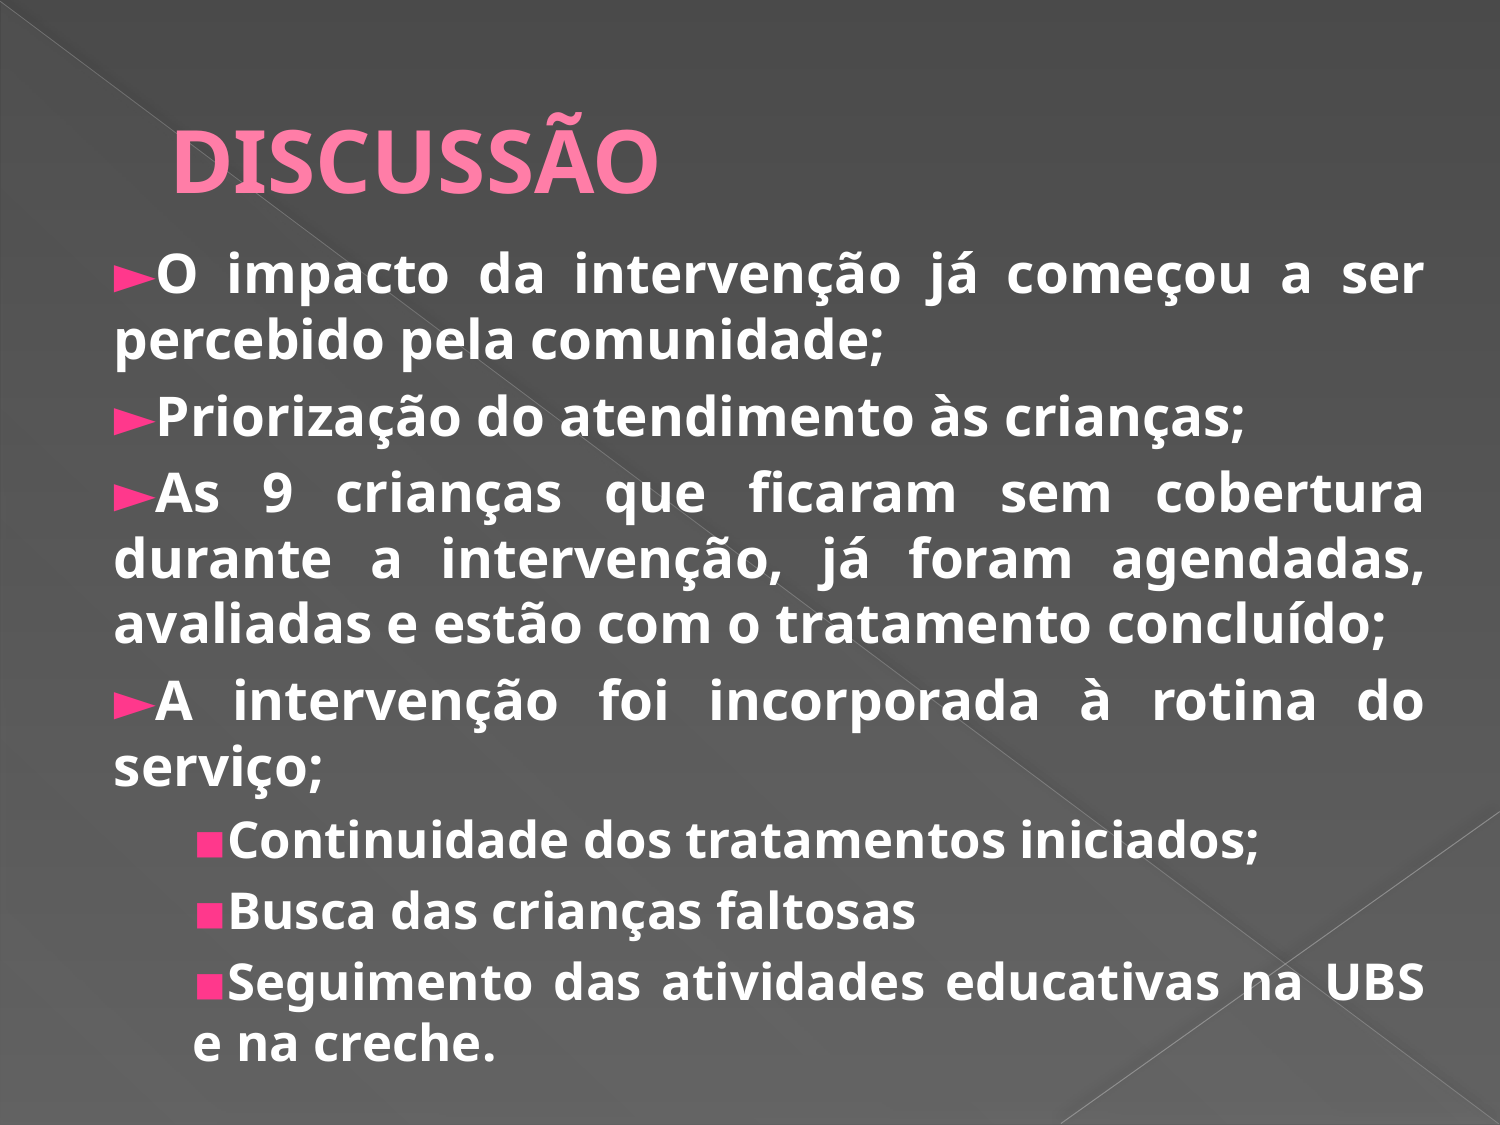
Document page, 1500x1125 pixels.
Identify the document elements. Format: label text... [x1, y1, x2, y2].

list ►O impacto da intervenção já começou a ser percebido pela comunidade; ►Priorização do atendimento às crianças; ►As 9 crianças que ficaram sem cobertura durante a intervenção, já foram agendadas, avaliadas e estão com o tratamento concluído; ►A intervenção foi incorporada à rotina do serviço; ▪Continuidade dos tratamentos iniciados; ▪Busca das crianças faltosas ▪Seguimento das atividades educativas na UBS e na creche. [88, 231, 1442, 1090]
title DISCUSSÃO [75, 43, 1425, 274]
